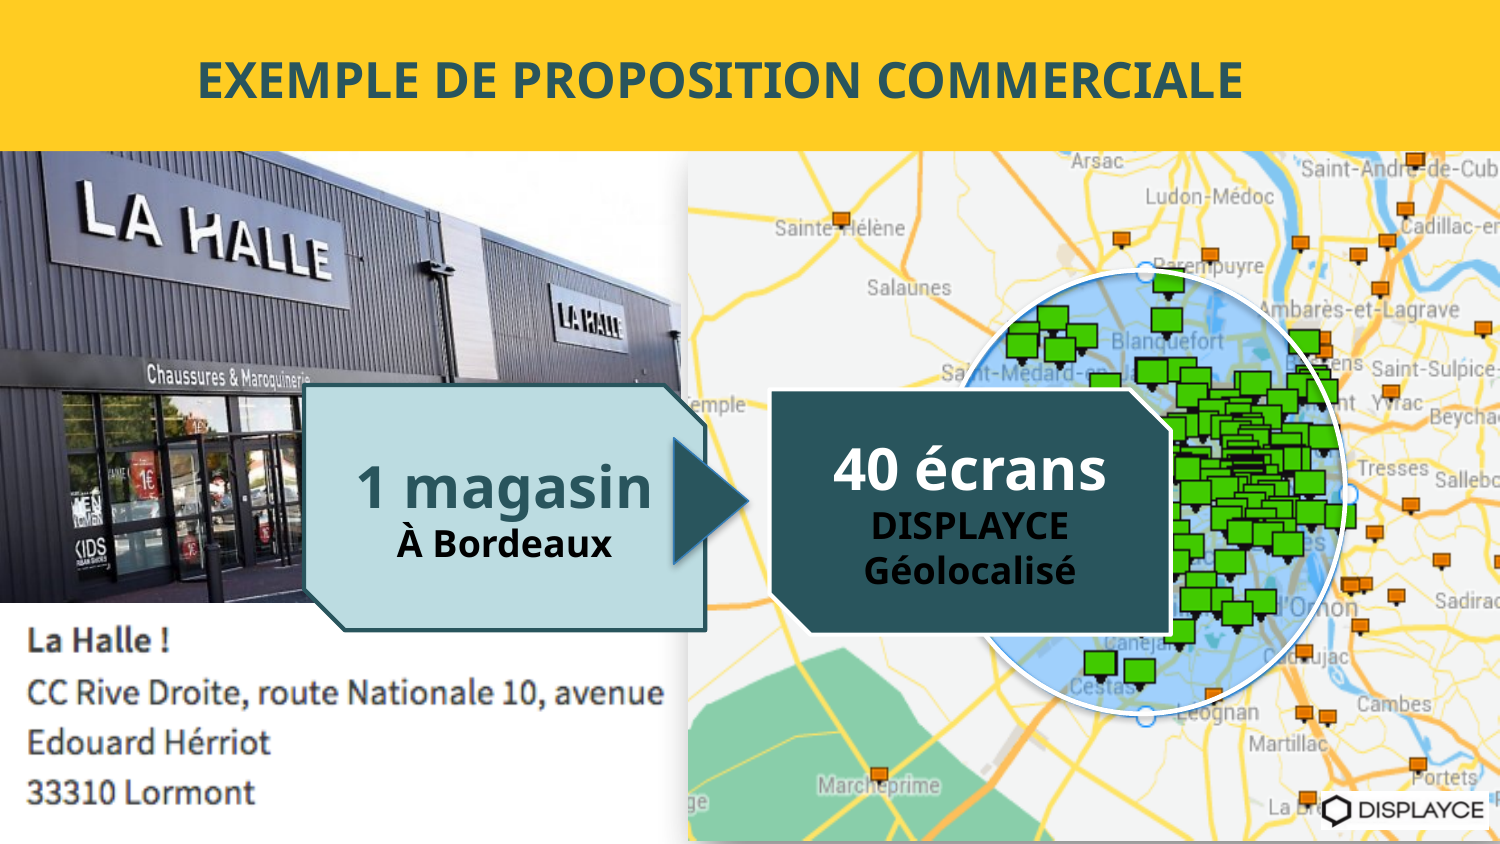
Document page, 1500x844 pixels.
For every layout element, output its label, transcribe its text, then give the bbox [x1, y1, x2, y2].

picture [0, 149, 1500, 841]
text_box [0, 0, 1500, 150]
text_box EXEMPLE DE PROPOSITION COMMERCIALE [0, 28, 1441, 129]
